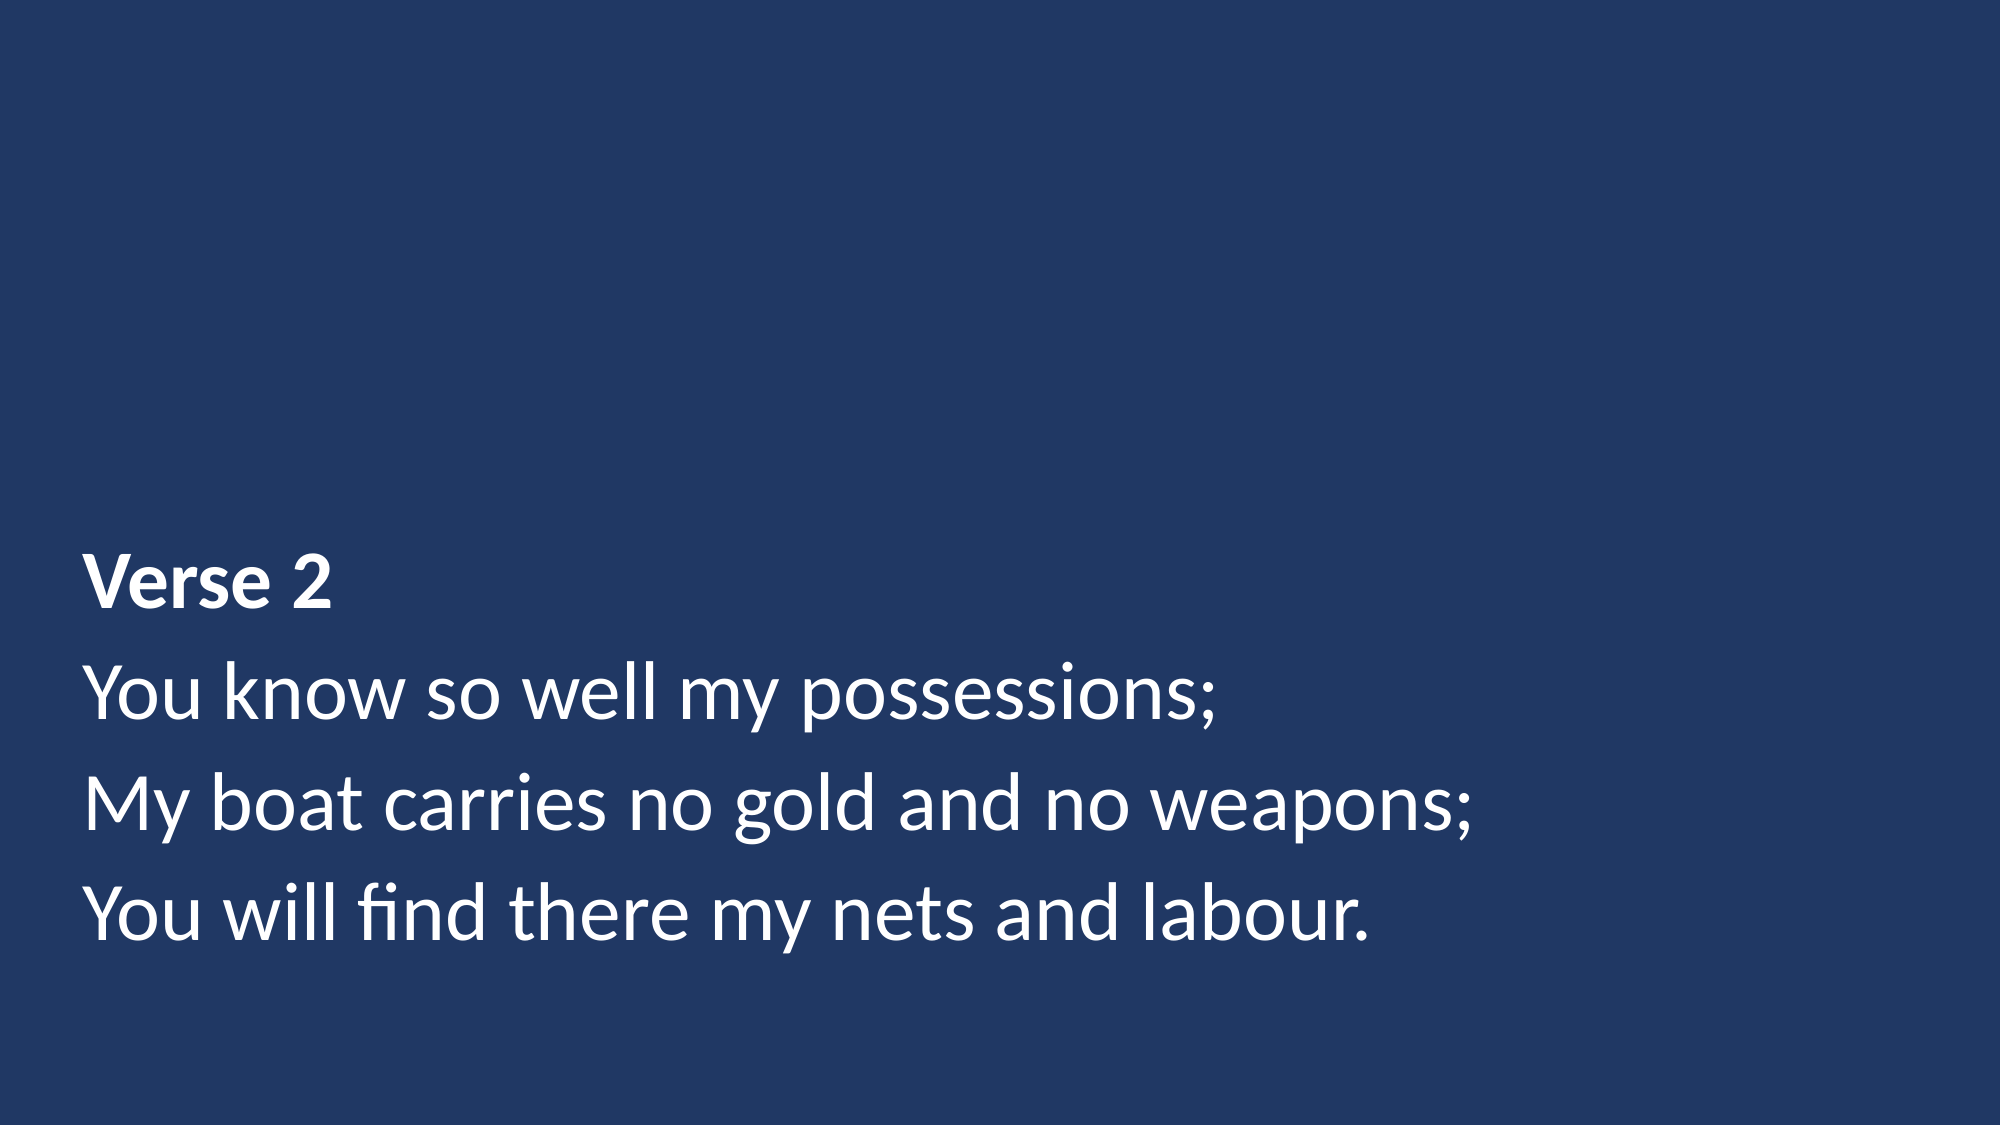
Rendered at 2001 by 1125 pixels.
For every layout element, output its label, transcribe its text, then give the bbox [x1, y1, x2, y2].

list Verse 2 You know so well my possessions; My boat carries no gold and no weapons; You will find there my nets and labour. [67, 529, 1938, 1104]
